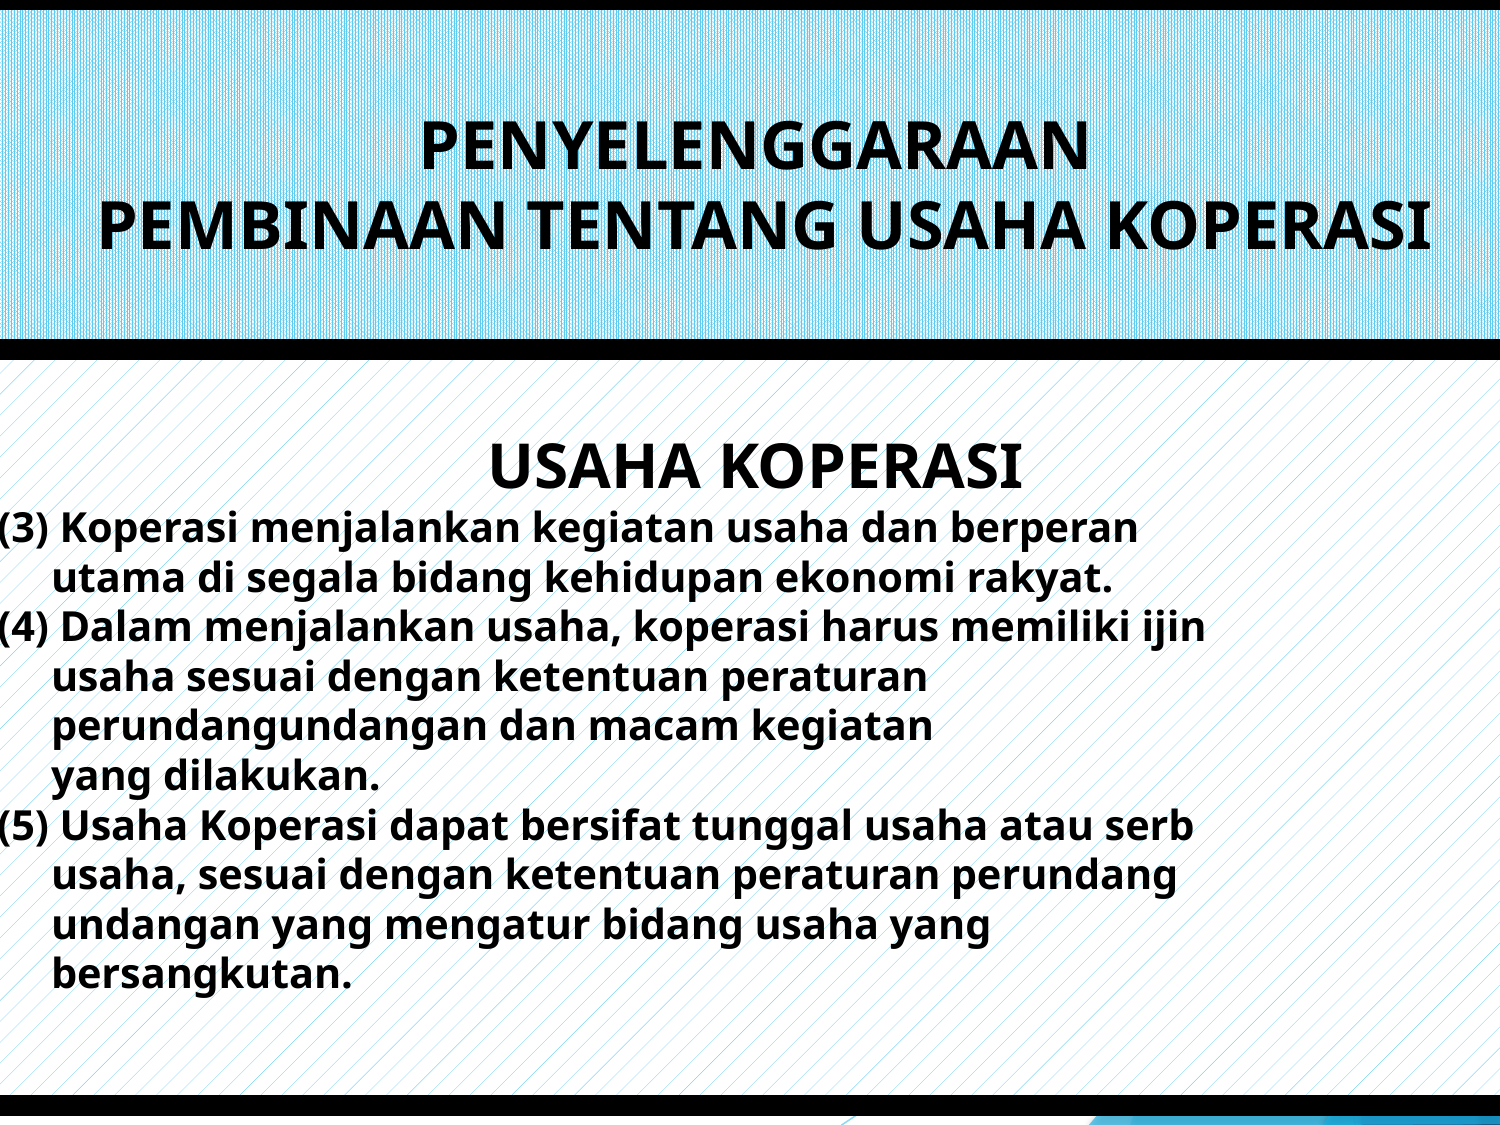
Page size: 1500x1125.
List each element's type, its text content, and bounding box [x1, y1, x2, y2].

title PENYELENGGARAAN PEMBINAAN TENTANG USAHA KOPERASI [0, 0, 1500, 349]
slide_number 60 [1057, 991, 1142, 1051]
subtitle USAHA KOPERASI (3) Koperasi menjalankan kegiatan usaha dan berperan utama di segala bidang kehidupan ekonomi rakyat. (4) Dalam menjalankan usaha, koperasi harus memiliki ijin usaha sesuai dengan ketentuan peraturan perundangundangan dan macam kegiatan yang dilakukan. (5) Usaha Koperasi dapat bersifat tunggal usaha atau serb usaha, sesuai dengan ketentuan peraturan perundang undangan yang mengatur bidang usaha yang bersangkutan. [0, 349, 1500, 1106]
